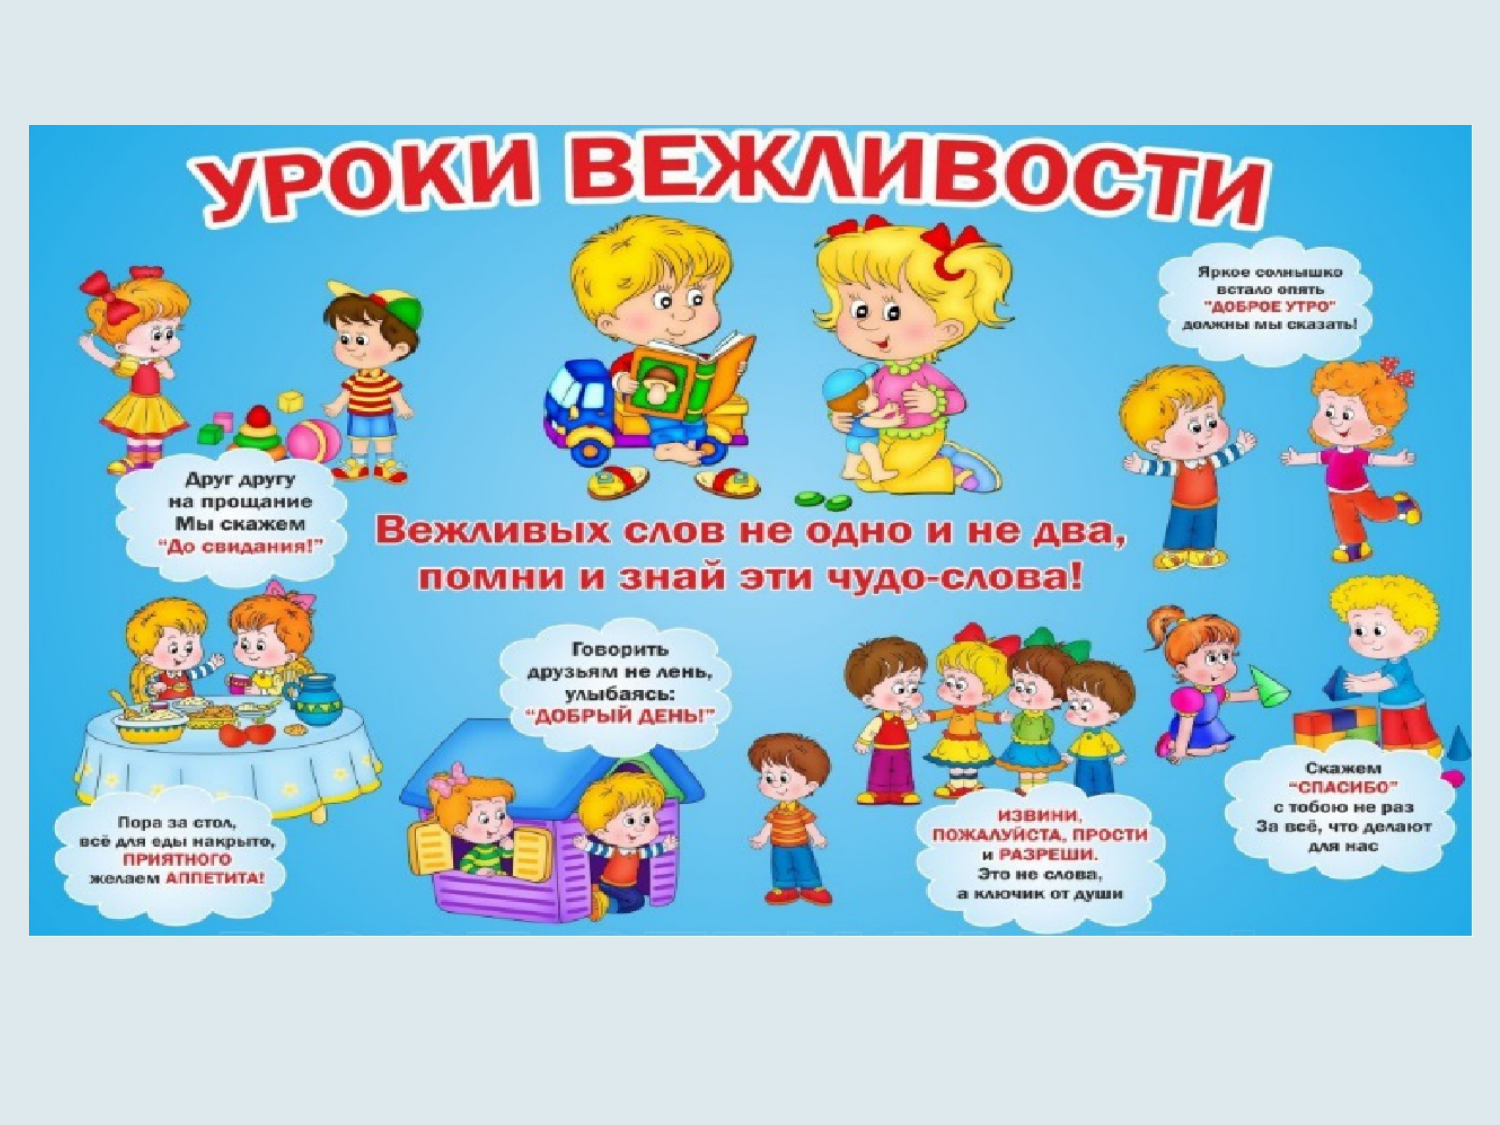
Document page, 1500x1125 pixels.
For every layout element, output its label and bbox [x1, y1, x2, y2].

picture [29, 125, 1473, 938]
